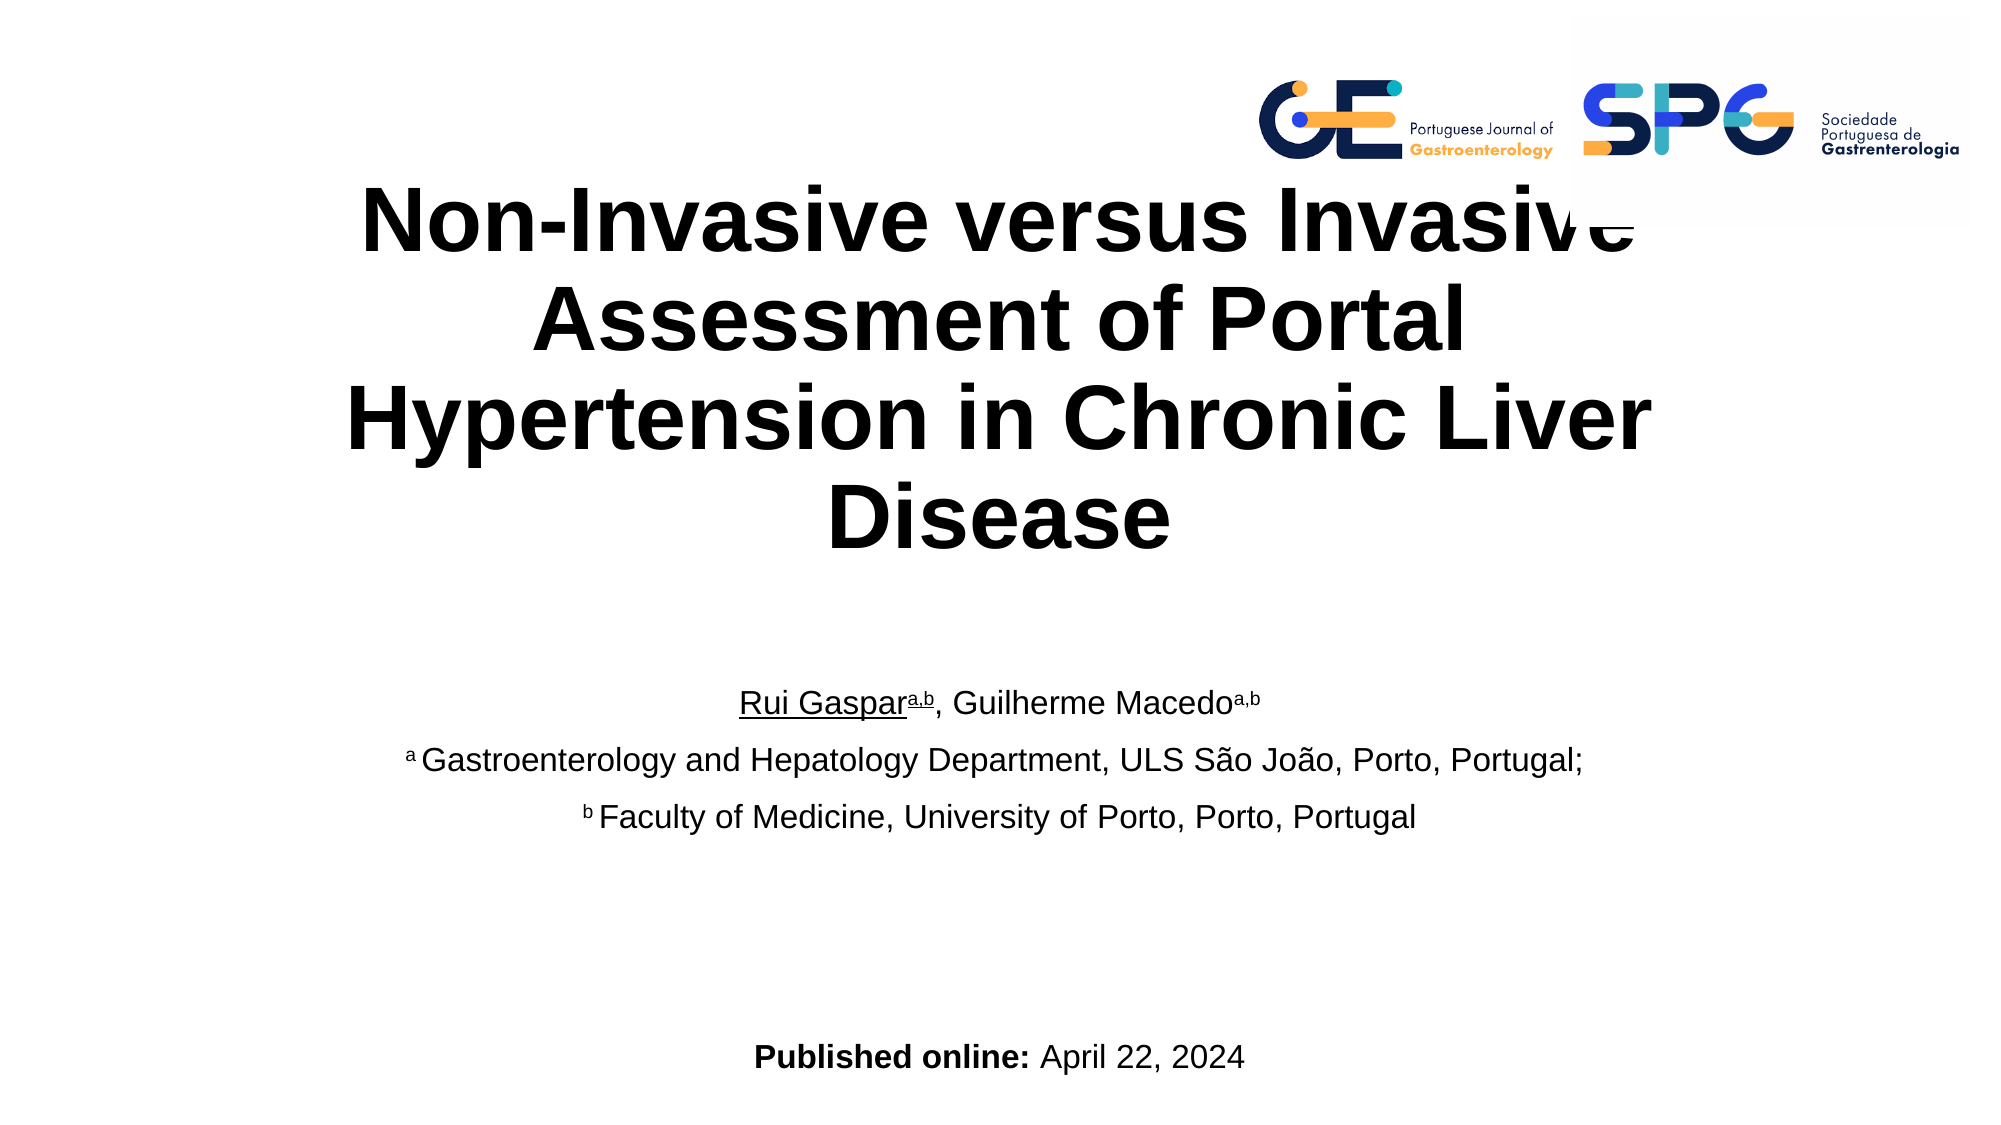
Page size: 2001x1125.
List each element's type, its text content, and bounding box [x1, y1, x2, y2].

title Non-Invasive versus Invasive Assessment of Portal Hypertension in Chronic Liver Disease [249, 184, 1750, 576]
picture [1570, 15, 1973, 227]
text_box Published online: April 22, 2024 [499, 1028, 1501, 1083]
picture [1258, 79, 1554, 160]
subtitle Rui Gaspara,b, Guilherme Macedoa,b a Gastroenterology and Hepatology Department, ULS São João, Porto, Portugal; b Faculty of Medicine, University of Porto, Porto, Portugal [249, 678, 1750, 951]
